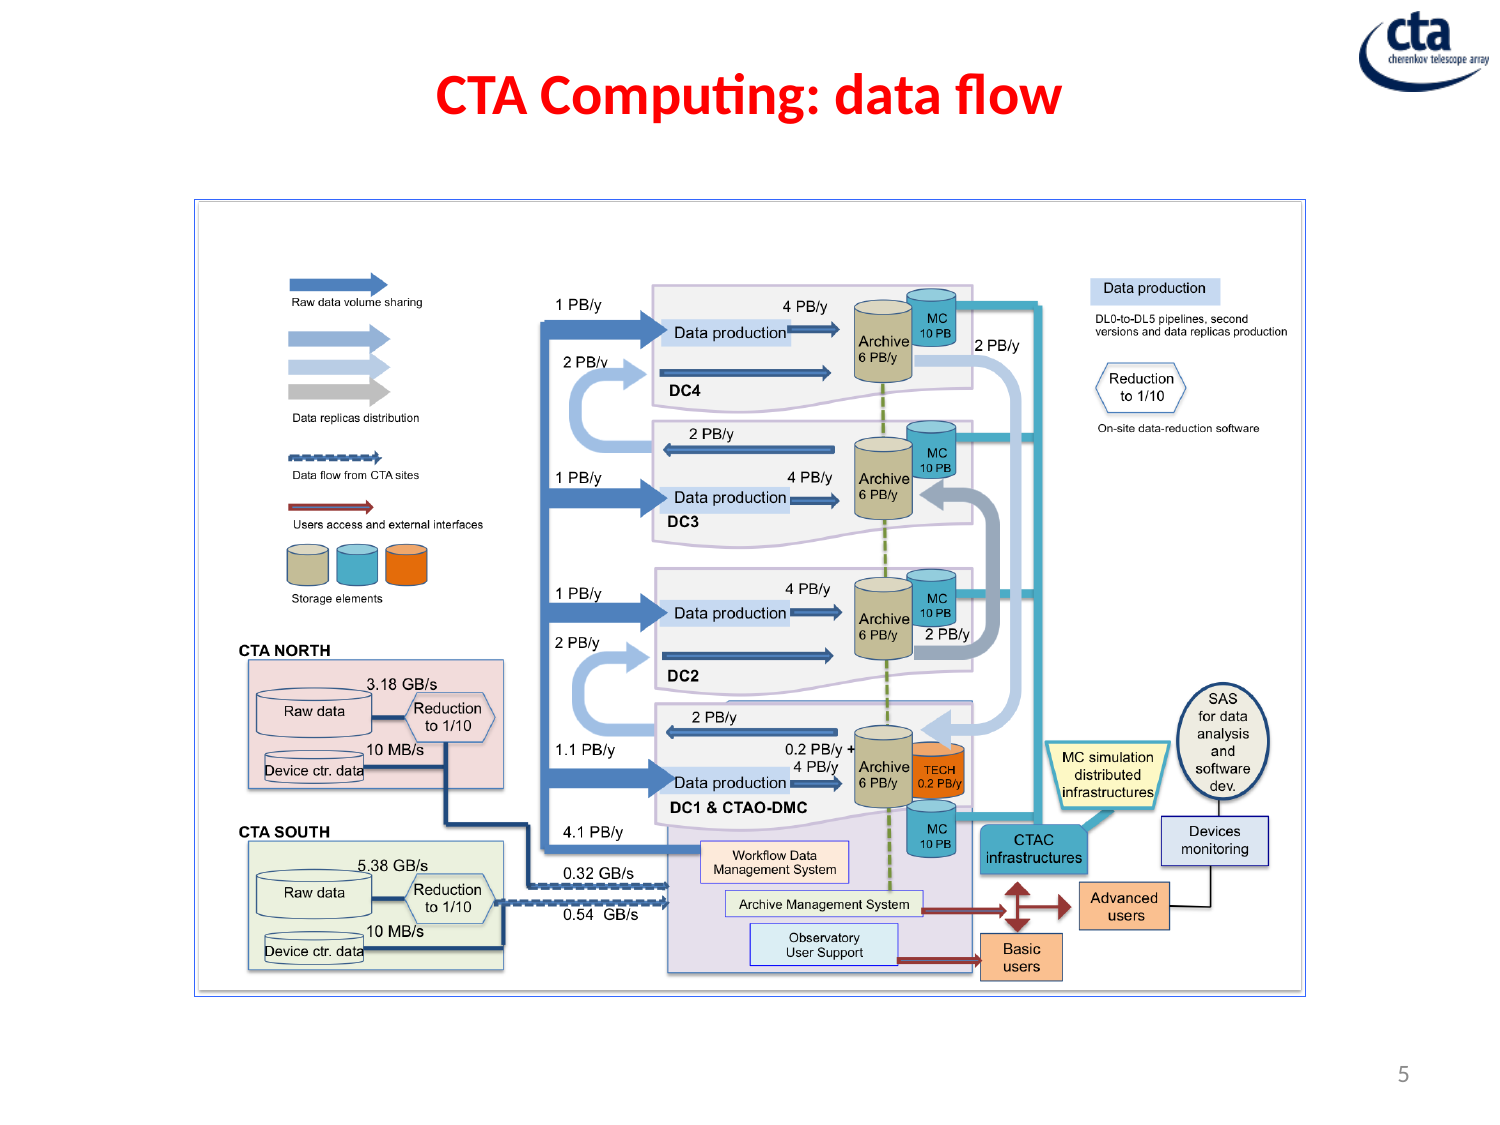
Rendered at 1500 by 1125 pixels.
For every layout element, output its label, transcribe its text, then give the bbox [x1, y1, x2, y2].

slide_number 5 [1074, 1042, 1425, 1103]
text_box CTA Computing: data flow [422, 48, 1078, 134]
picture [1359, 11, 1489, 92]
picture [193, 199, 1307, 997]
